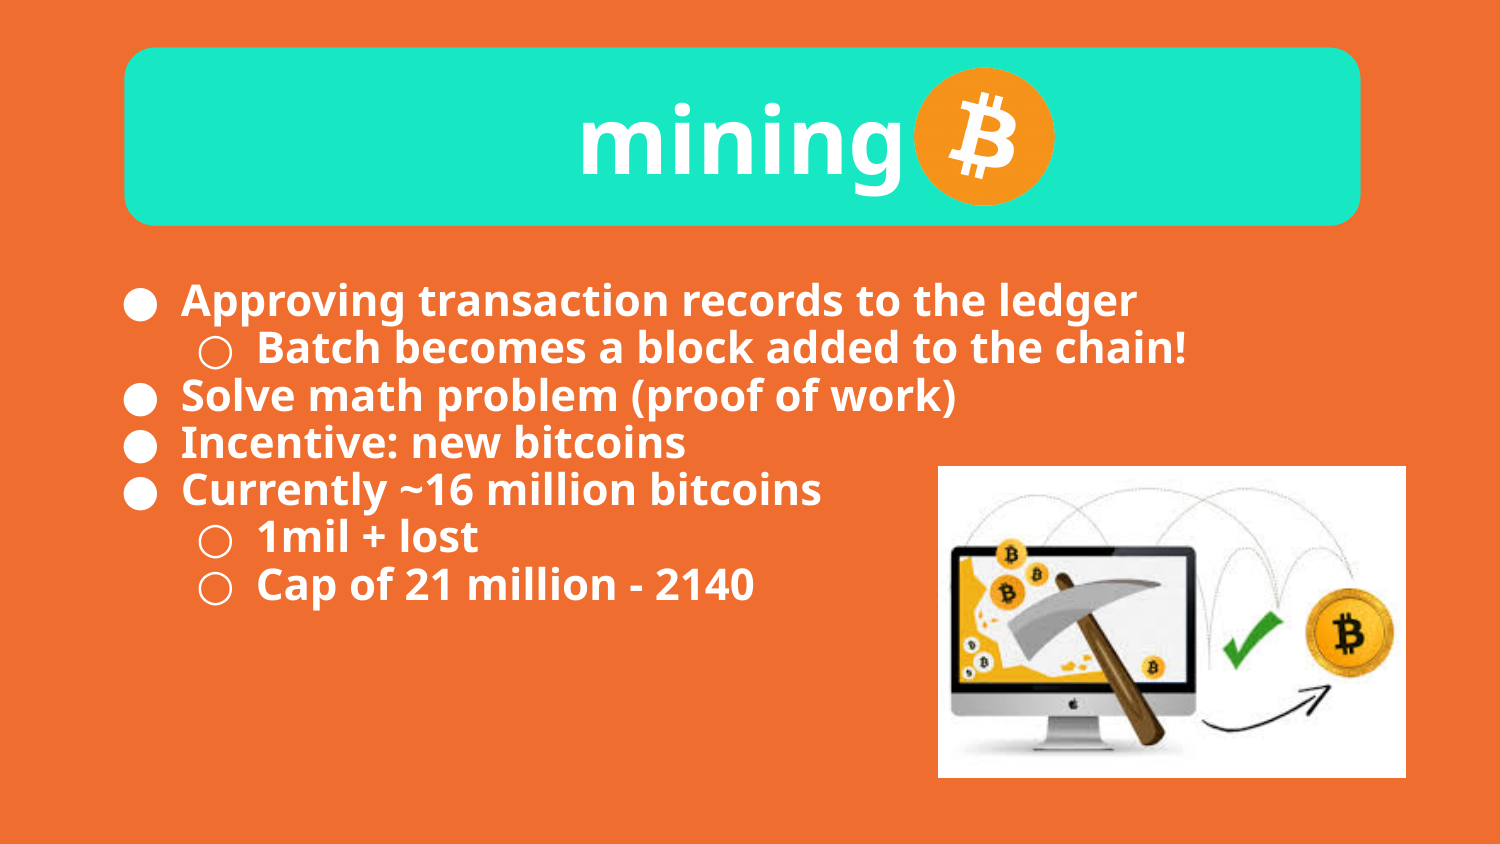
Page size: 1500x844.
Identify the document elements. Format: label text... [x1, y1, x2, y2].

picture [912, 66, 1056, 207]
picture [938, 466, 1406, 778]
text_box Approving transaction records to the ledger Batch becomes a block added to the chain! Solve math problem (proof of work) Incentive: new bitcoins Currently ~16 million bitcoins 1mil + lost Cap of 21 million - 2140 [94, 273, 1406, 696]
text_box mining [125, 48, 1360, 225]
